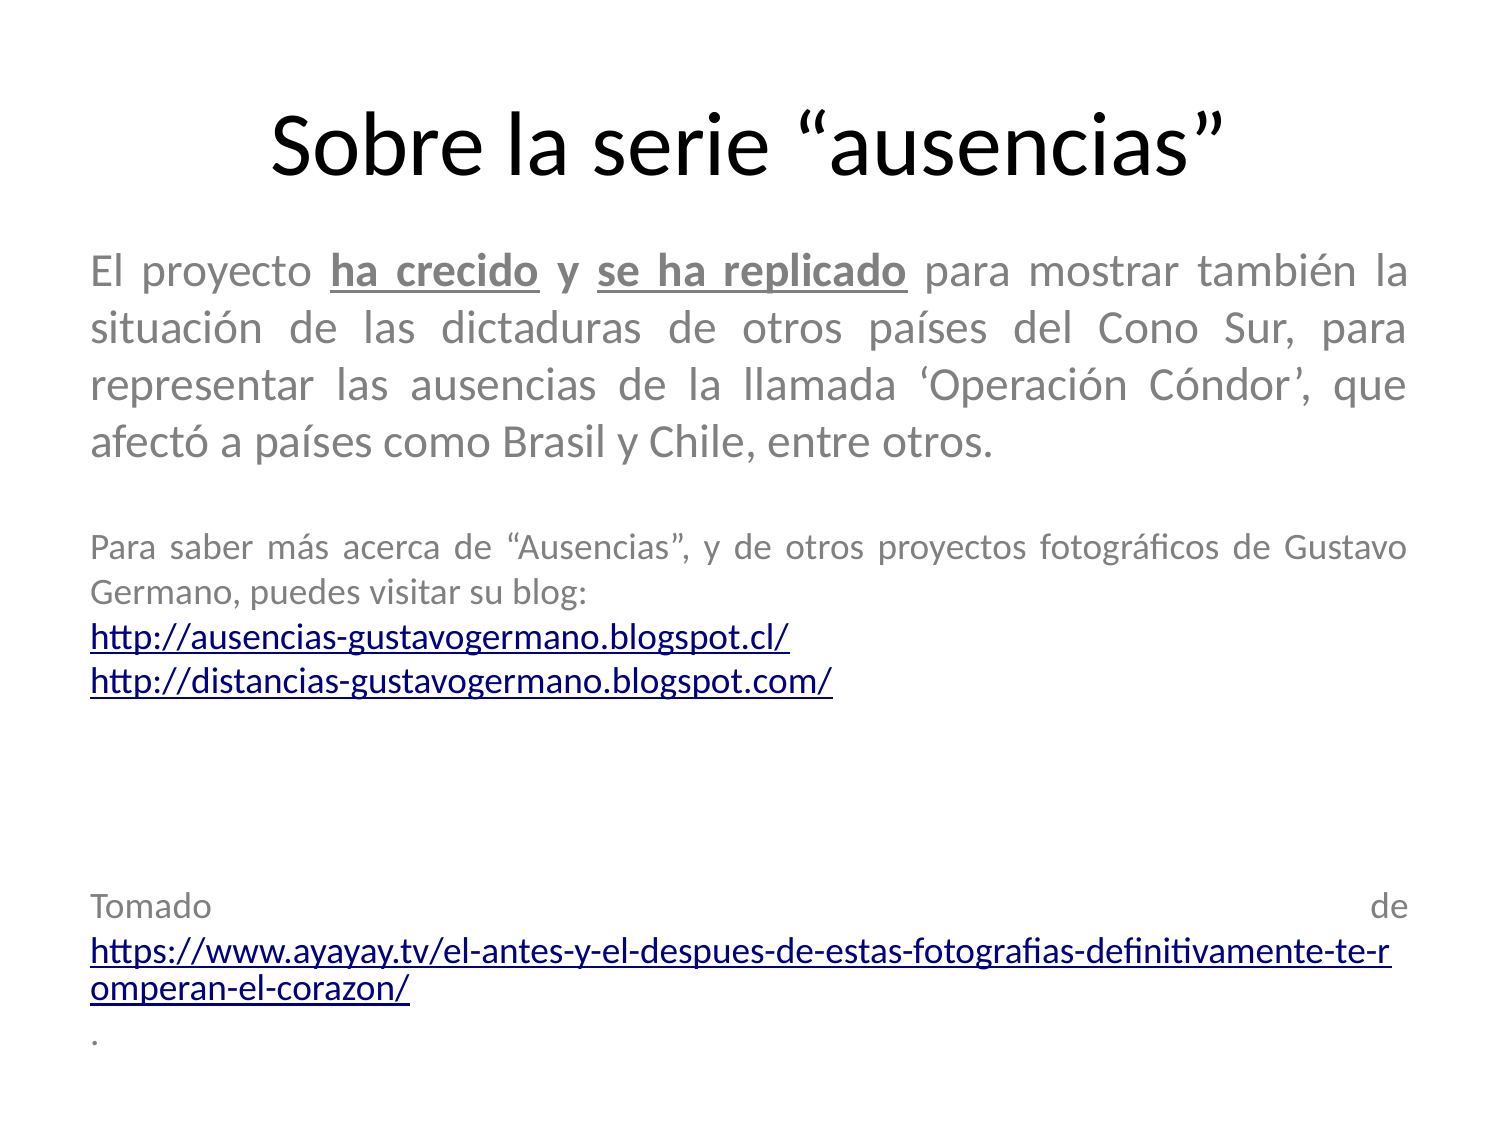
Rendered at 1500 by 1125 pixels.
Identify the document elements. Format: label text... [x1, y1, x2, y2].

list El proyecto ha crecido y se ha replicado para mostrar también la situación de las dictaduras de otros países del Cono Sur, para representar las ausencias de la llamada ‘Operación Cóndor’, que afectó a países como Brasil y Chile, entre otros. Para saber más acerca de “Ausencias”, y de otros proyectos fotográficos de Gustavo Germano, puedes visitar su blog: http://ausencias-gustavogermano.blogspot.cl/ http://distancias-gustavogermano.blogspot.com/ Tomado de https://www.ayayay.tv/el-antes-y-el-despues-de-estas-fotografias-definitivamente-te-romperan-el-corazon/. [75, 231, 1425, 1071]
title Sobre la serie “ausencias” [75, 45, 1425, 231]
